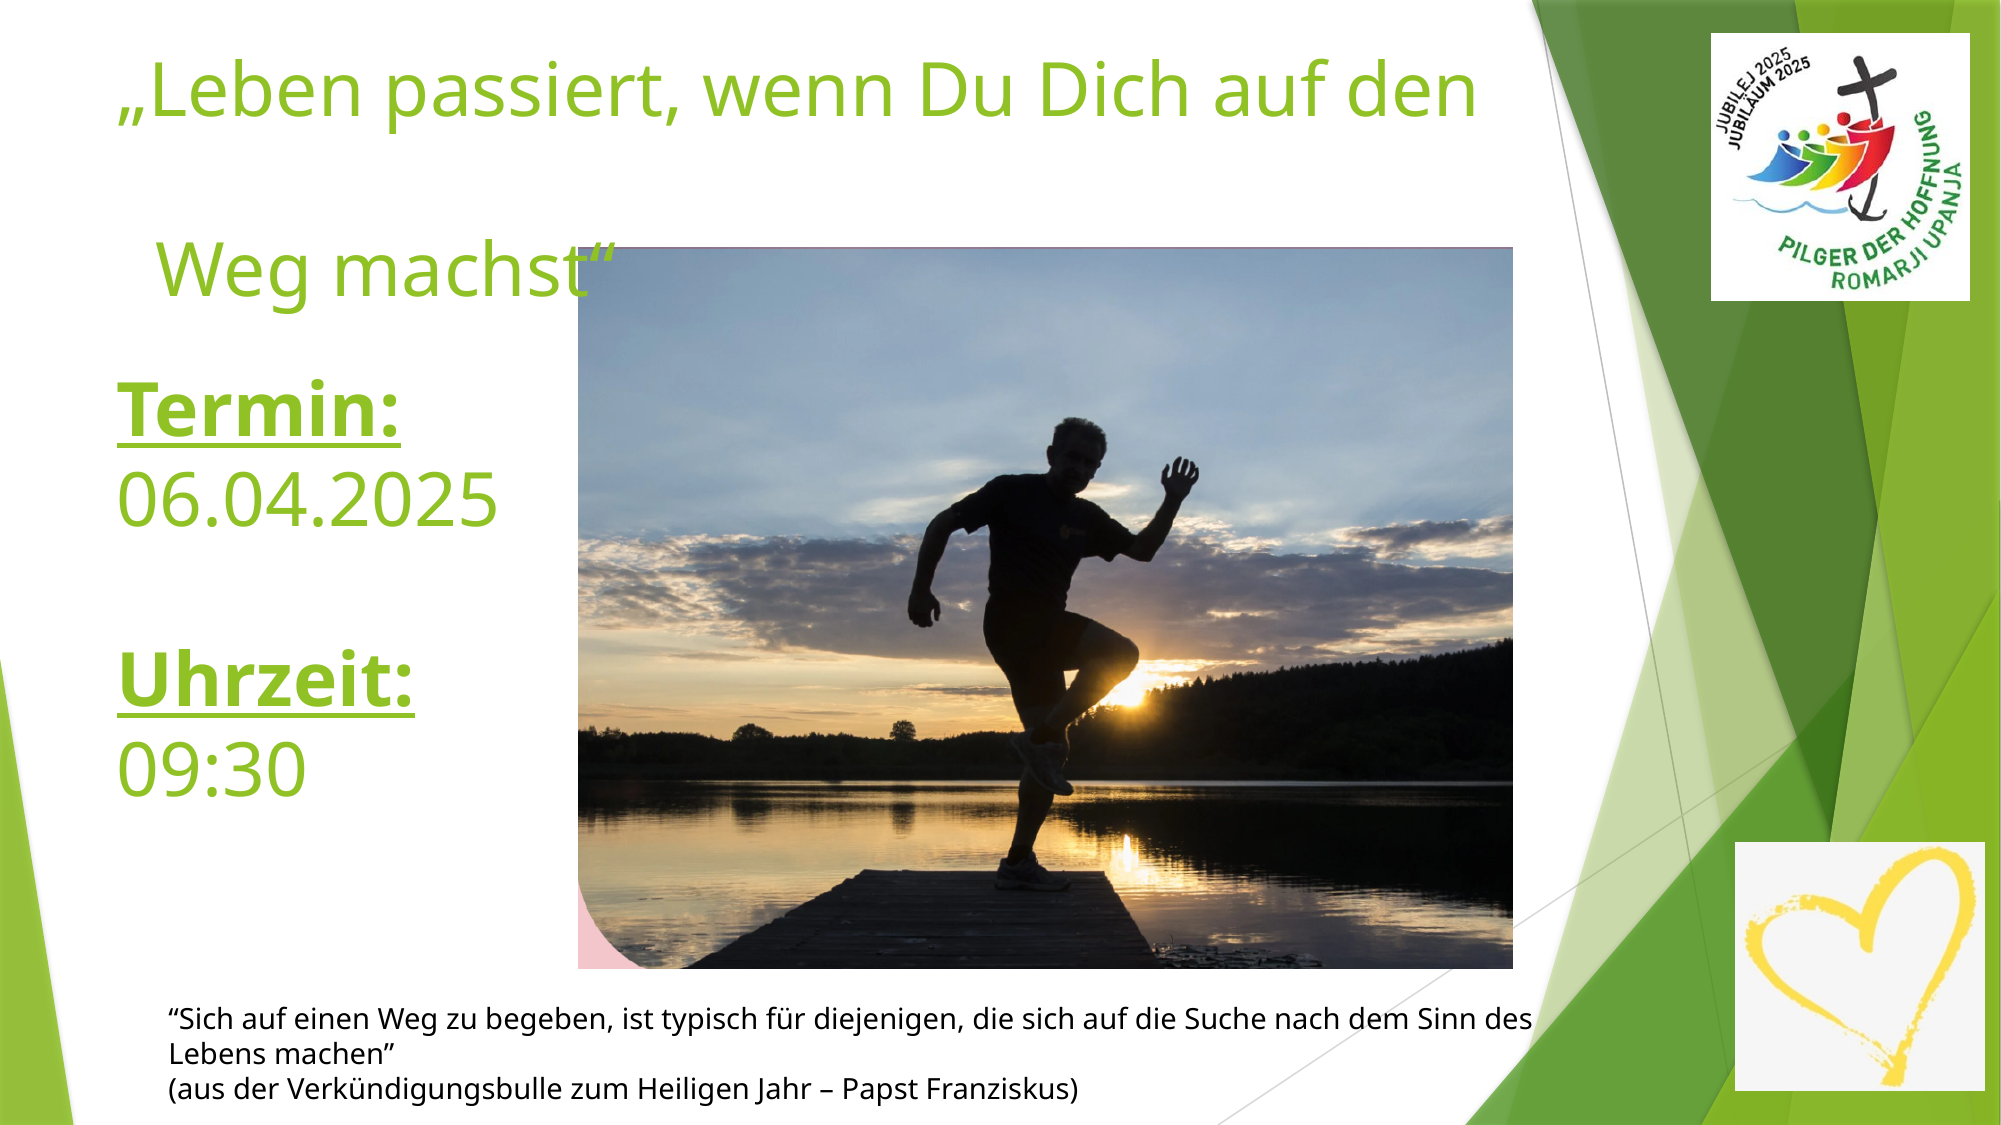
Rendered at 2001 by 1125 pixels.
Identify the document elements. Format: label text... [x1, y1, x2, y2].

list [1710, 33, 1971, 302]
picture [577, 246, 1513, 970]
title „Leben passiert, wenn Du Dich auf den Weg machst“ [101, 33, 1513, 251]
text_box Termin: 06.04.2025 Uhrzeit: 09:30 [101, 354, 570, 865]
text_box “Sich auf einen Weg zu begeben, ist typisch für diejenigen, die sich auf die Suche nach dem Sinn des Lebens machen” (aus der Verkündigungsbulle zum Heiligen Jahr – Papst Franziskus) [153, 993, 1587, 1113]
picture [1735, 842, 1985, 1092]
